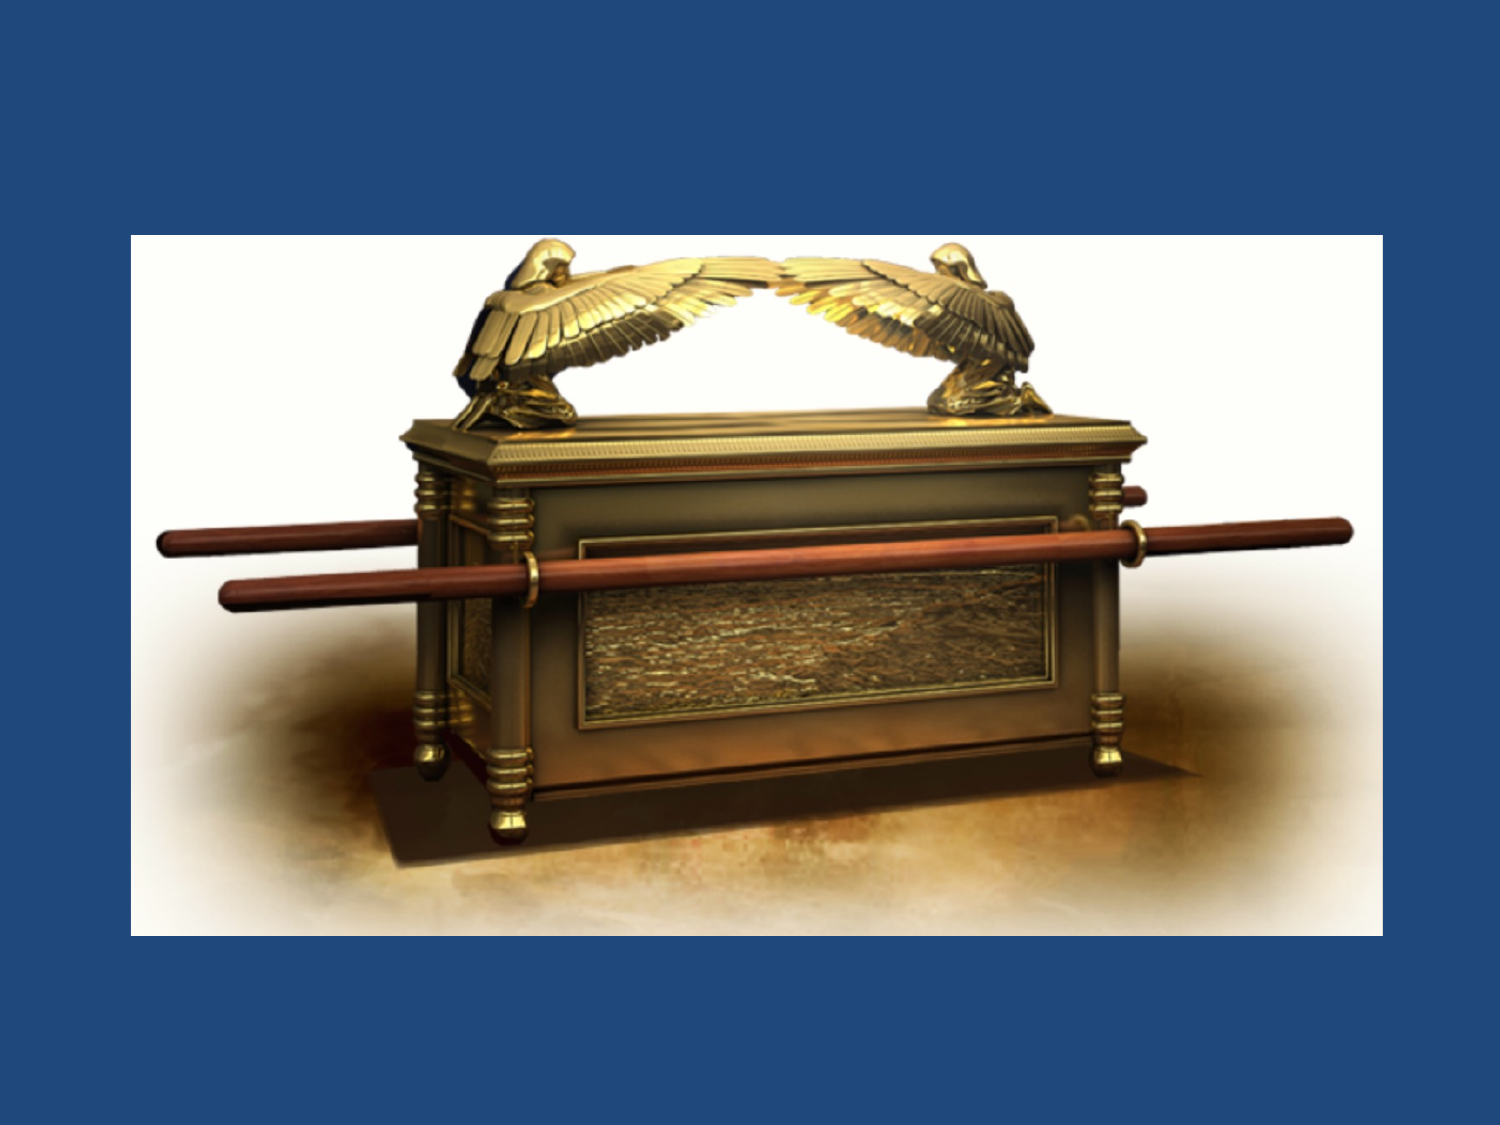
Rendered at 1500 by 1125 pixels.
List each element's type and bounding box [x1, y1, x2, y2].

list [130, 235, 1384, 936]
